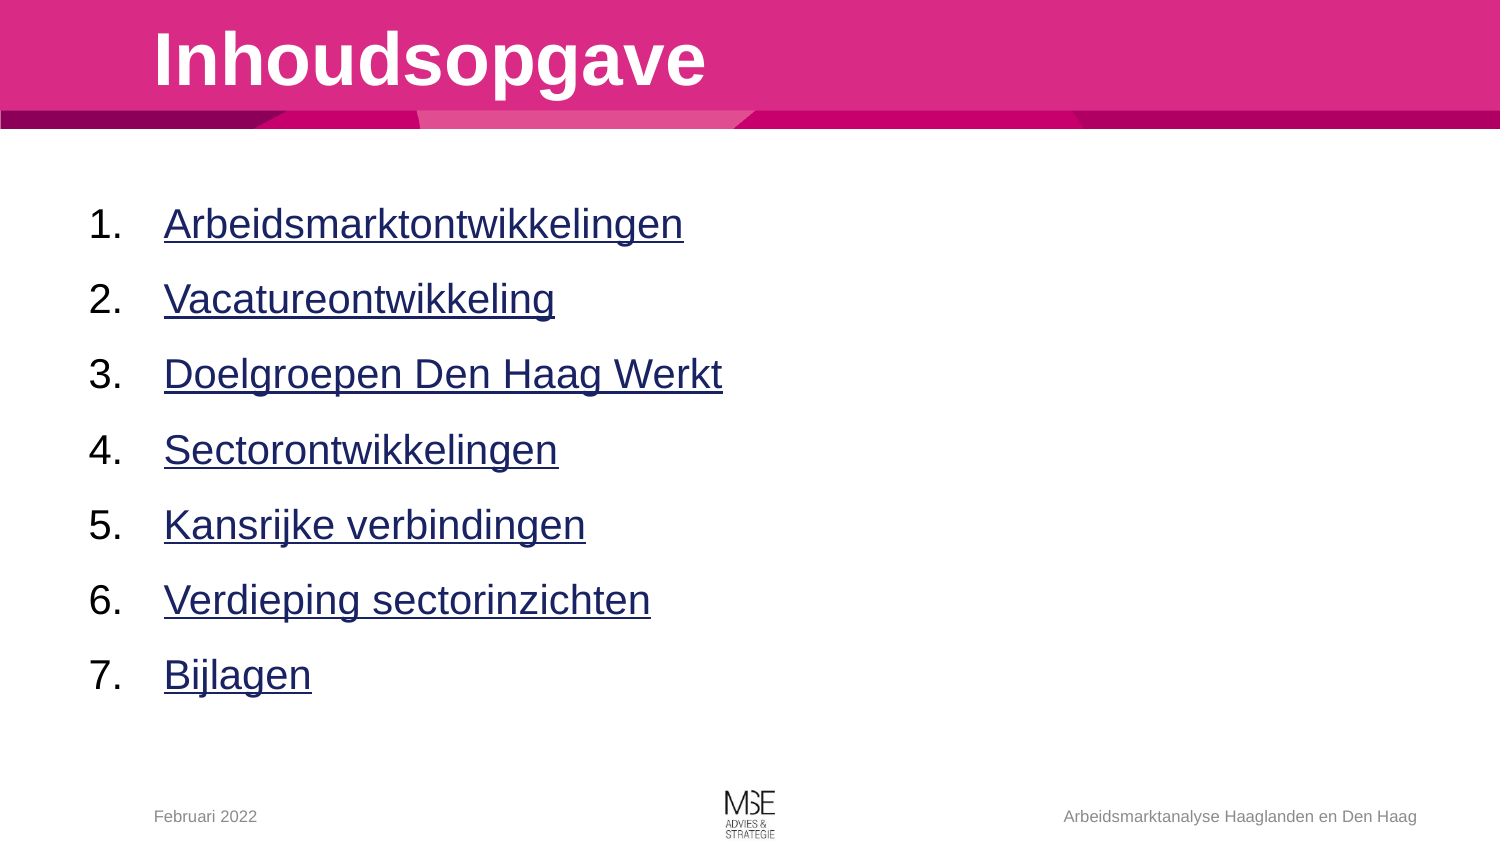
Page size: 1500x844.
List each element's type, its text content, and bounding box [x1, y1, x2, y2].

picture [725, 790, 775, 841]
footer Arbeidsmarktanalyse Haaglanden en Den Haag [903, 787, 1418, 844]
list Arbeidsmarktontwikkelingen Vacatureontwikkeling Doelgroepen Den Haag Werkt Sectorontwikkelingen Kansrijke verbindingen Verdieping sectorinzichten Bijlagen [88, 171, 1418, 767]
slide_number Februari 2022 [153, 787, 378, 844]
picture [0, 0, 1500, 129]
title Inhoudsopgave [153, 10, 1418, 145]
